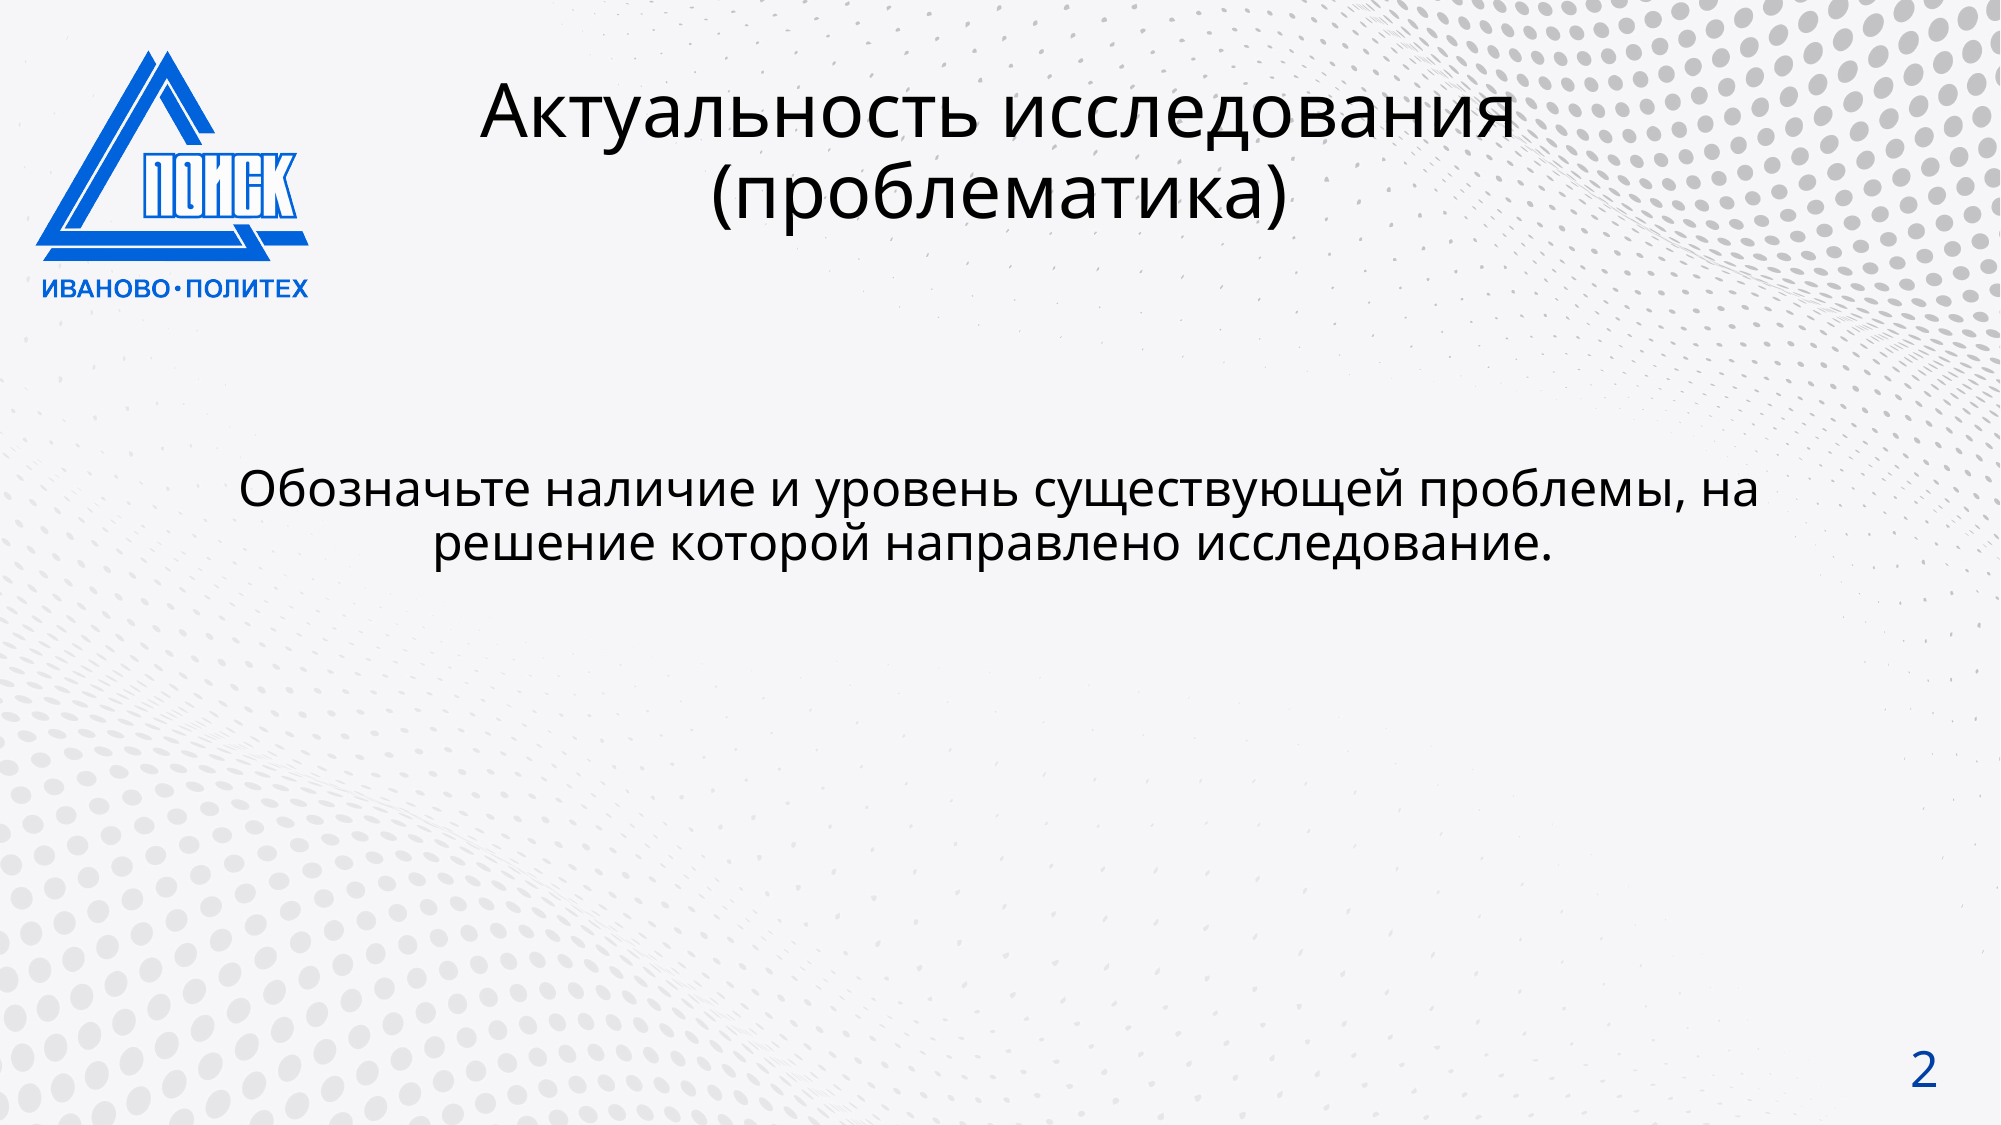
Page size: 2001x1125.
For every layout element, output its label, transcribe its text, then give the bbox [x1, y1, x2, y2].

subtitle Актуальность исследования (проблематика) [341, 65, 1659, 284]
text_box 2 [1849, 1036, 2000, 1125]
picture [0, 0, 2001, 1125]
text_box Обозначьте наличие и уровень существующей проблемы, на решение которой направлено исследование. [213, 456, 1787, 859]
